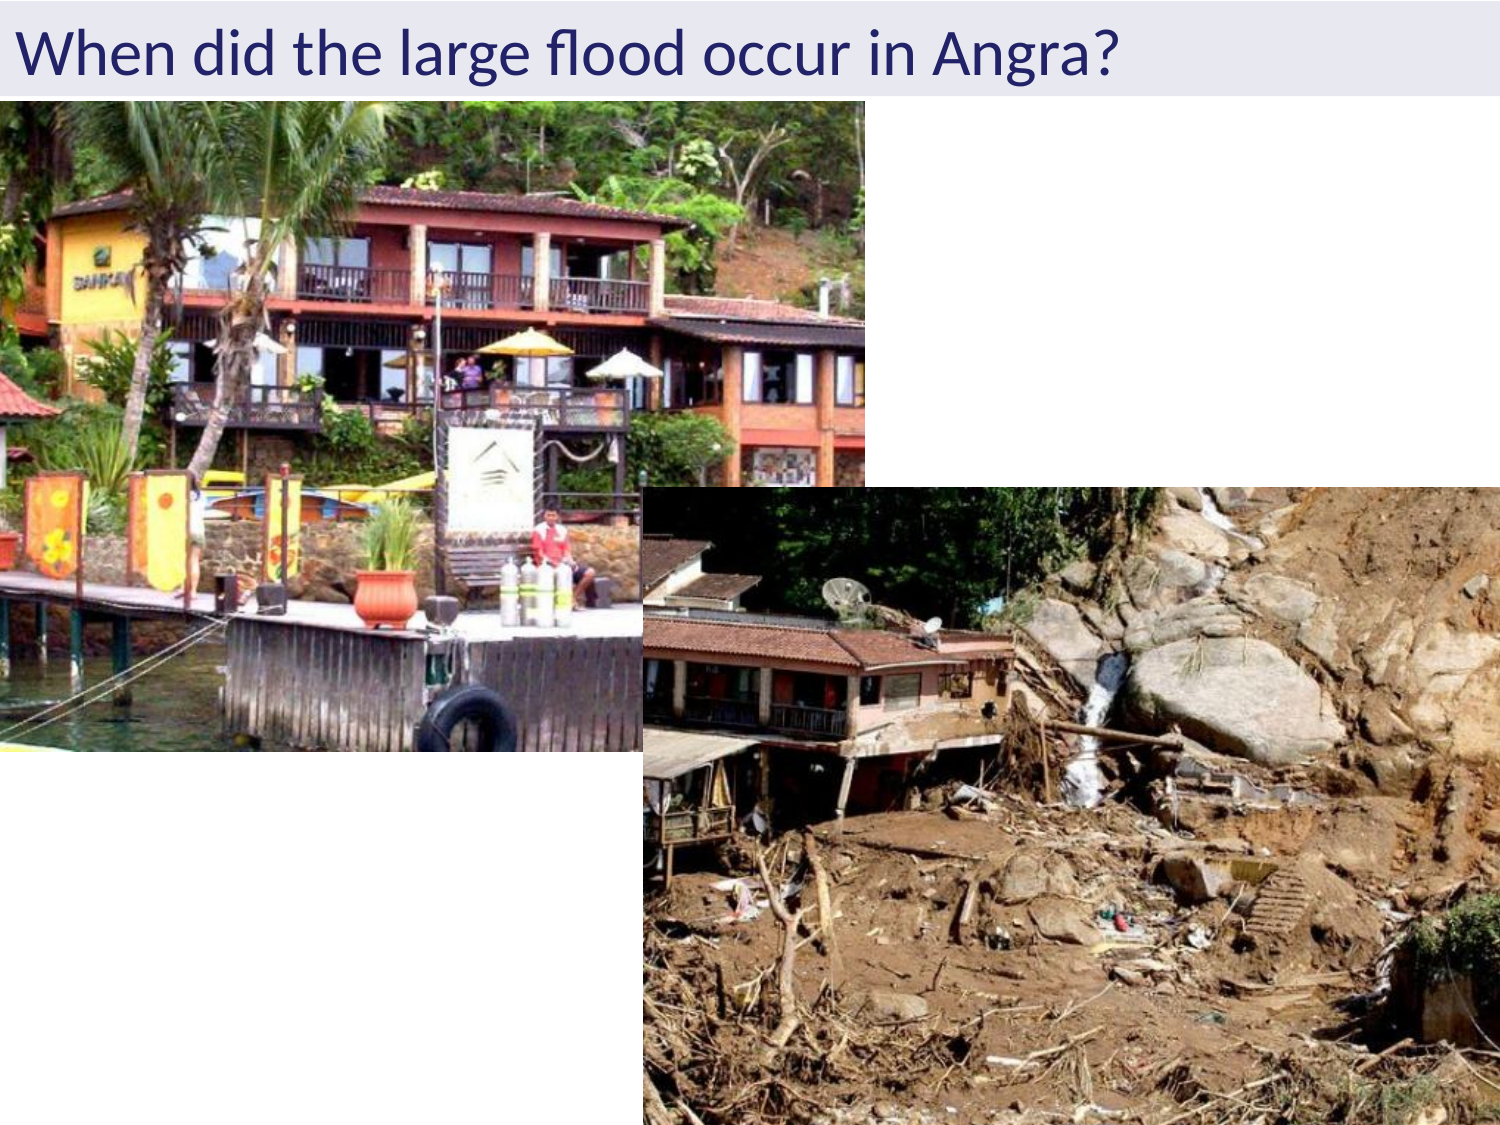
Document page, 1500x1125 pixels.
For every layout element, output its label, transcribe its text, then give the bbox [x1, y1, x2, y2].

picture [0, 101, 1500, 1125]
text_box When did the large flood occur in Angra? [0, 1, 1500, 97]
